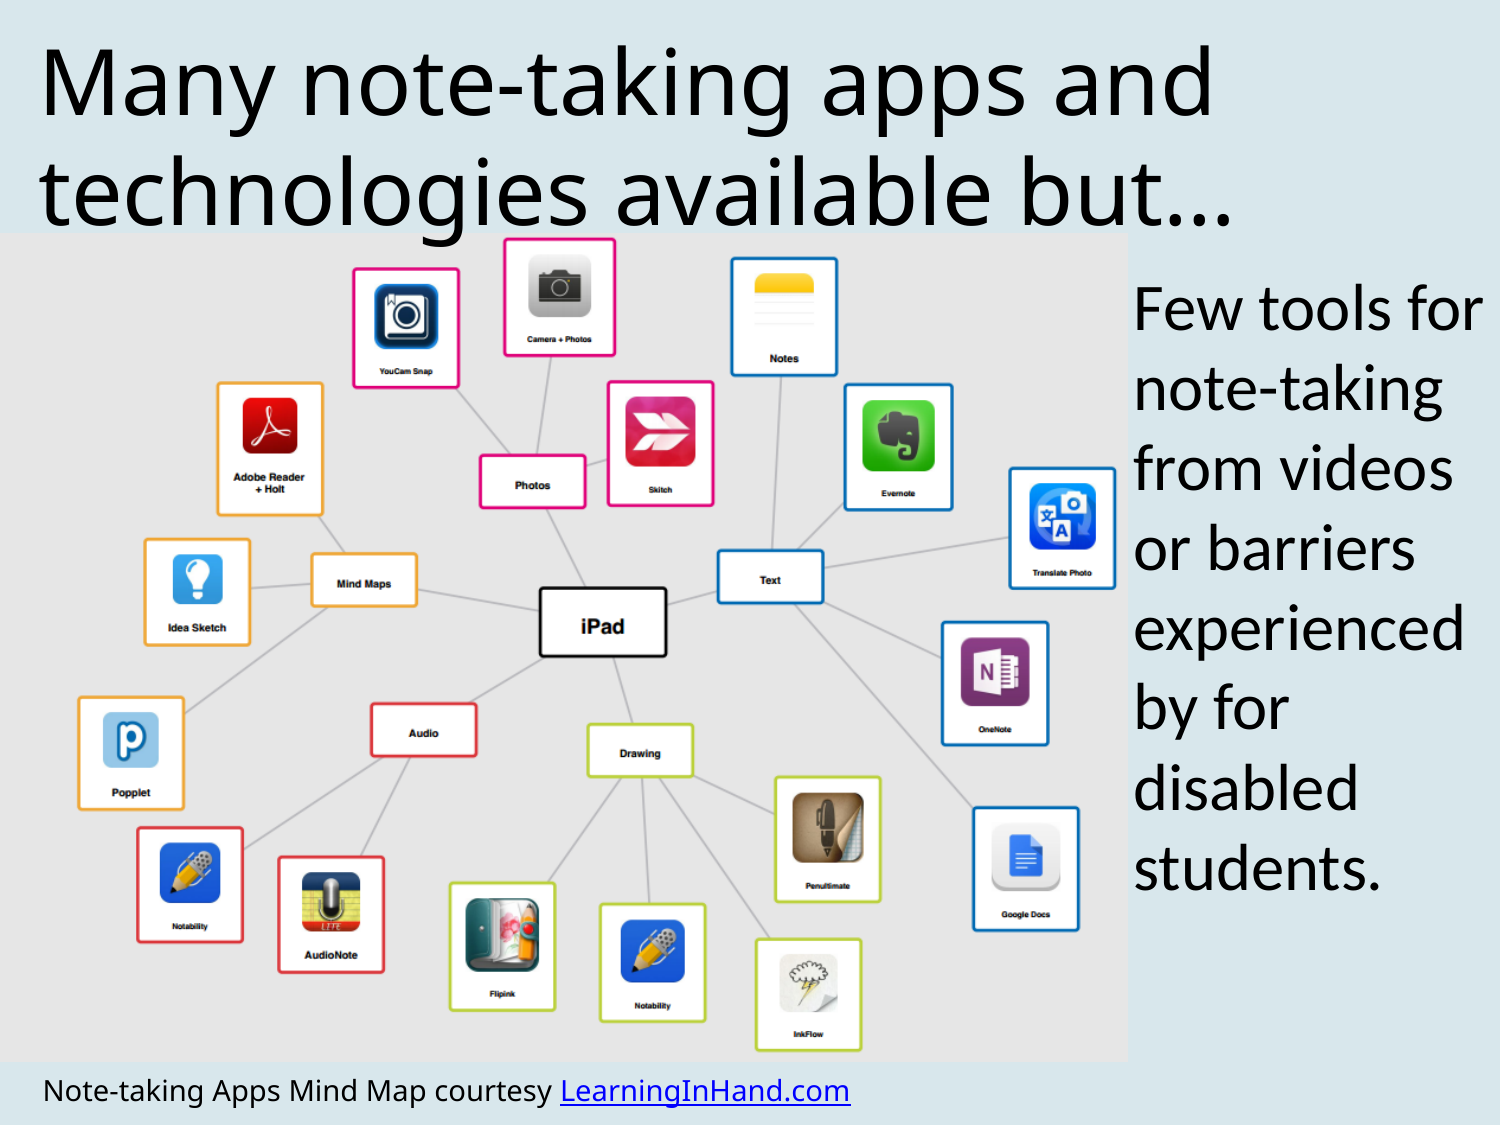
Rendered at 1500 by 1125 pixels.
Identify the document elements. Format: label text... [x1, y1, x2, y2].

text_box Note-taking Apps Mind Map courtesy LearningInHand.com [27, 1071, 866, 1120]
title Many note-taking apps and technologies available but… [38, 16, 1464, 196]
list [0, 233, 1128, 1062]
text_box Few tools for note-taking from videos or barriers experienced by for disabled students. [1133, 256, 1500, 1004]
